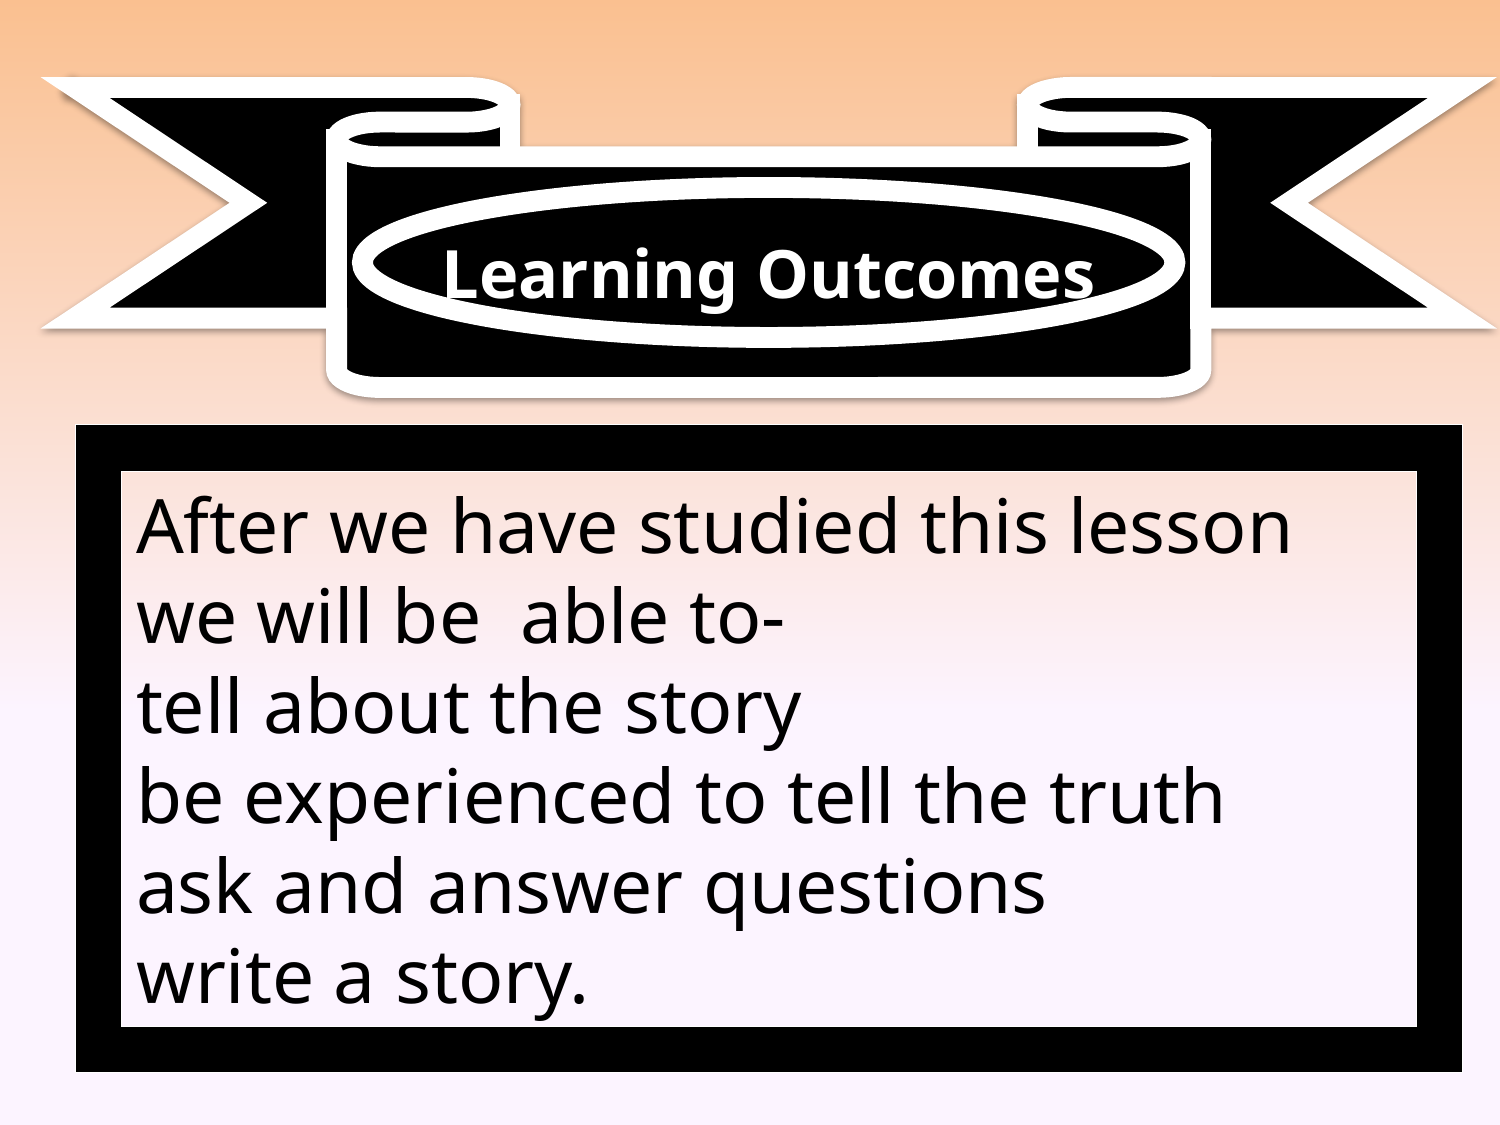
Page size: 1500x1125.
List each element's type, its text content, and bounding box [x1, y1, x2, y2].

text_box Learning Outcomes [64, 84, 1473, 391]
text_box [360, 185, 1178, 340]
text_box After we have studied this lesson we will be able to- tell about the story be experienced to tell the truth ask and answer questions write a story. [75, 424, 1463, 1073]
